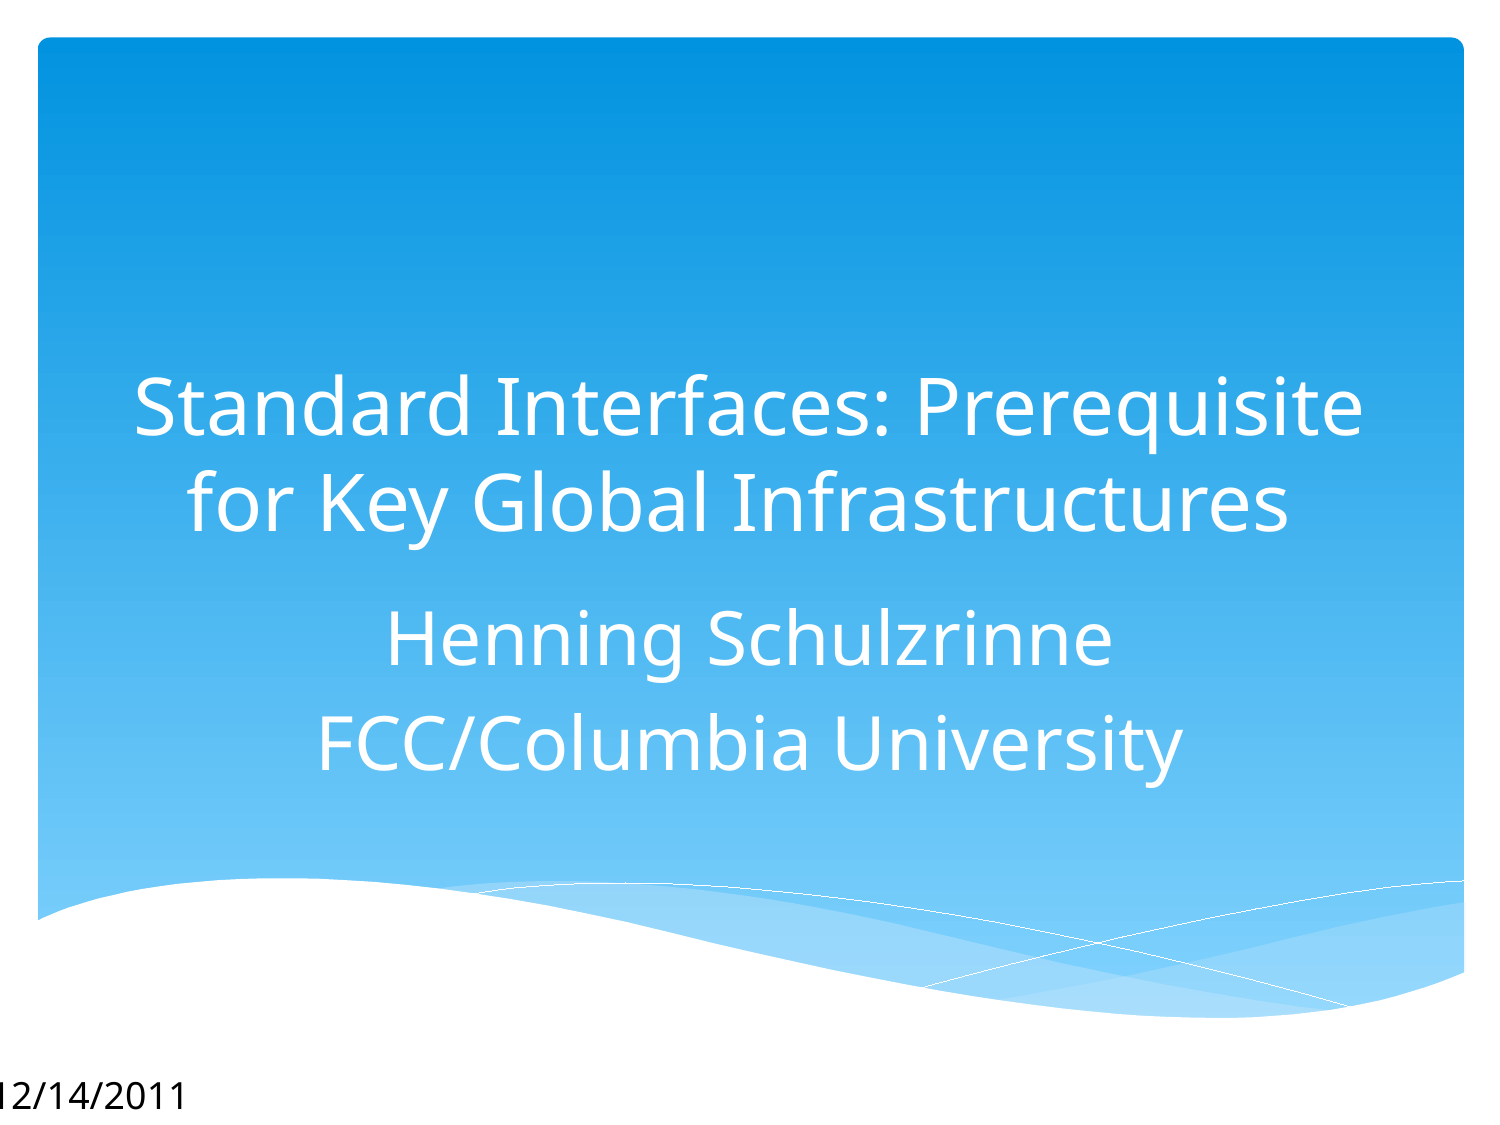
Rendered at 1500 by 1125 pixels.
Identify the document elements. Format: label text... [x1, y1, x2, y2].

subtitle Henning Schulzrinne FCC/Columbia University [225, 583, 1275, 825]
title Standard Interfaces: Prerequisite for Key Global Infrastructures [112, 262, 1388, 555]
text_box 12/14/2011 [0, 1064, 205, 1125]
